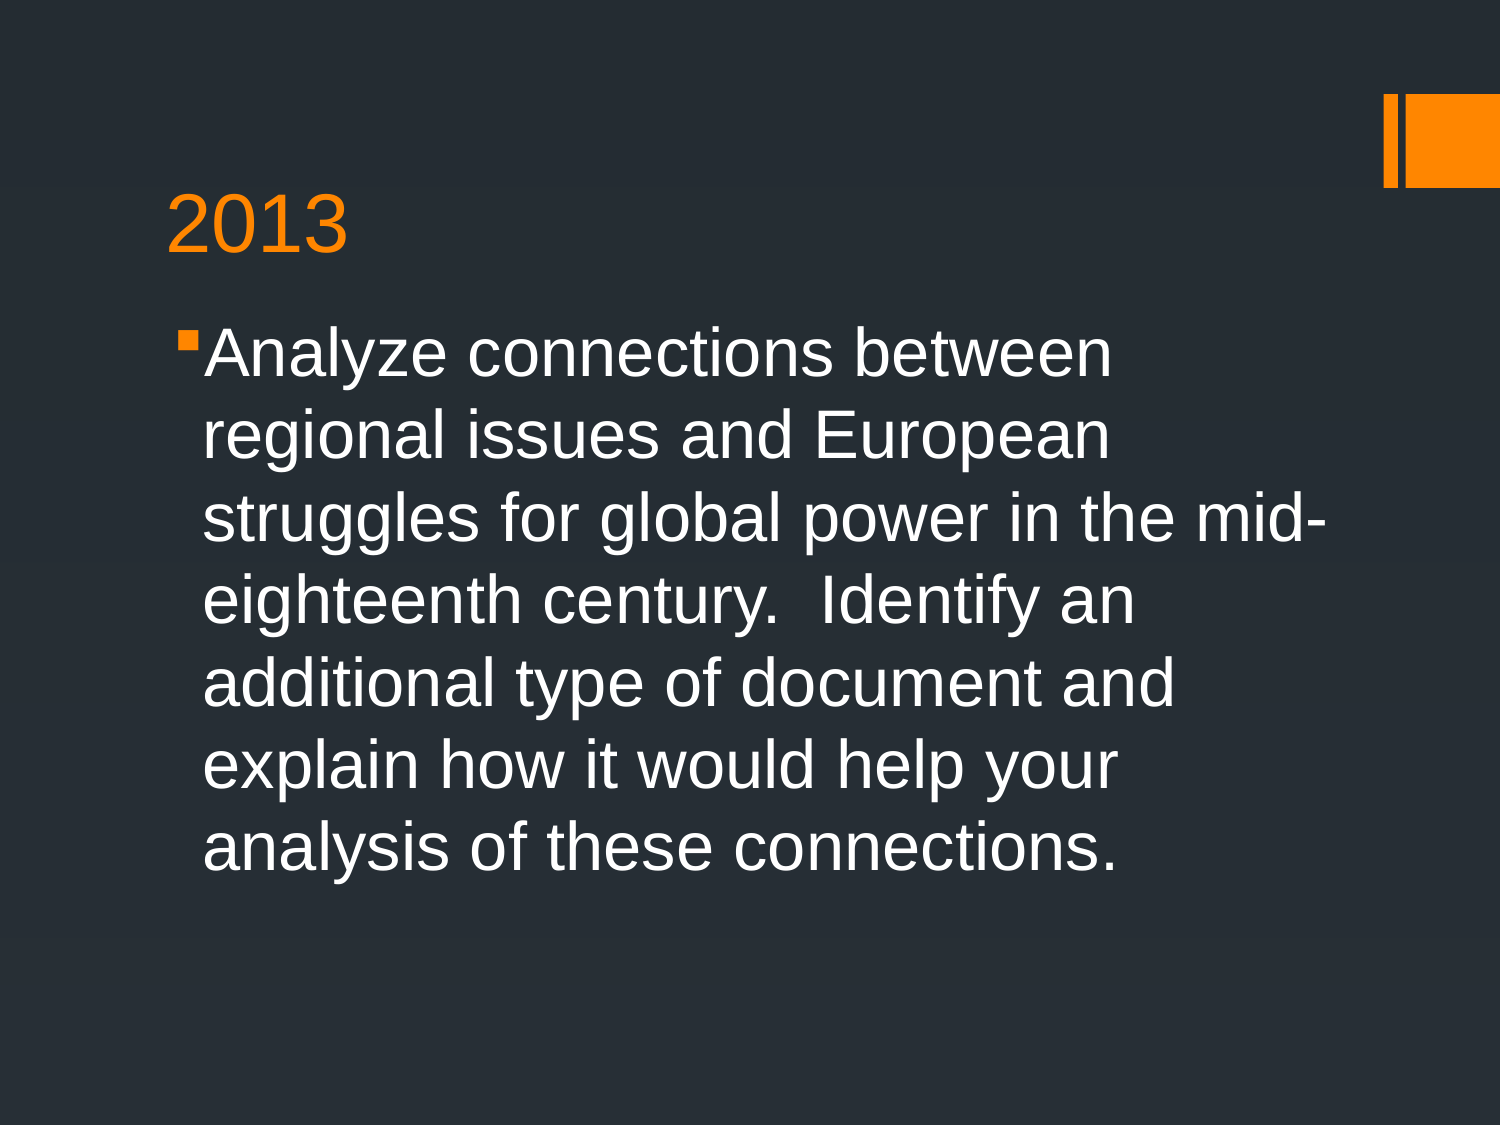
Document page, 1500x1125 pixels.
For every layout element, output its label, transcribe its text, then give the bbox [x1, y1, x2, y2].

list Analyze connections between regional issues and European struggles for global power in the mid-eighteenth century. Identify an additional type of document and explain how it would help your analysis of these connections. [150, 299, 1350, 881]
title 2013 [150, 87, 1350, 277]
